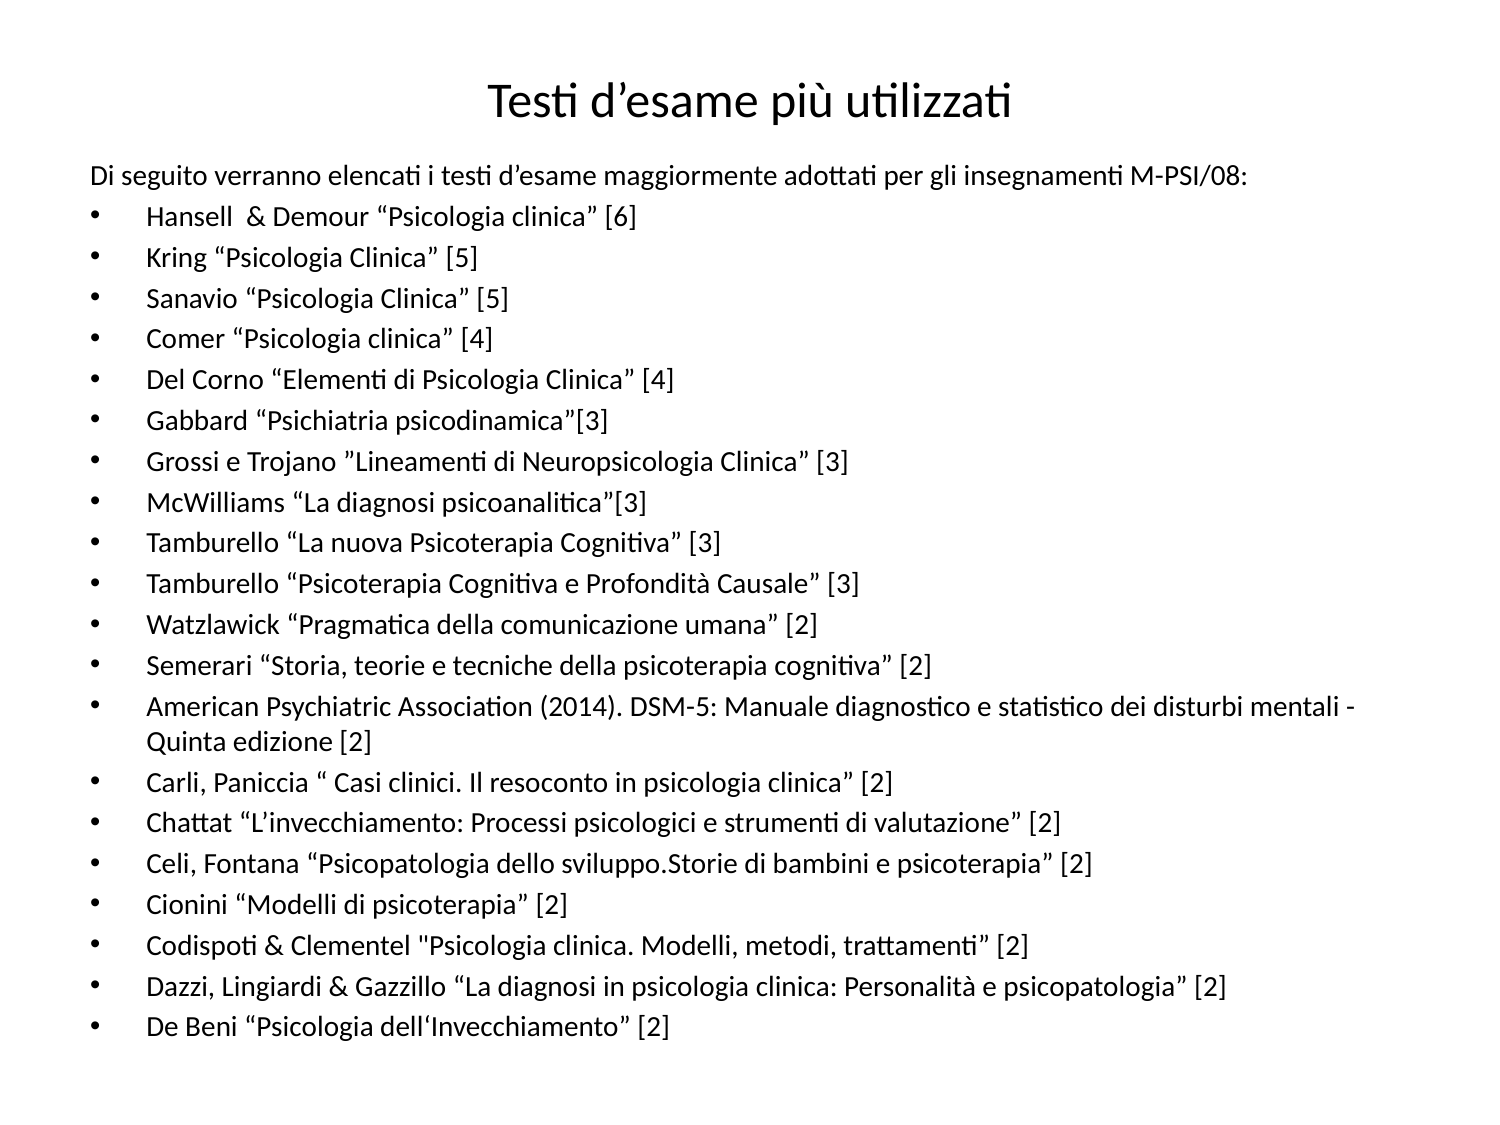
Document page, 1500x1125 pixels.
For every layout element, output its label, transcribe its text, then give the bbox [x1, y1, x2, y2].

list Di seguito verranno elencati i testi d’esame maggiormente adottati per gli insegnamenti M-PSI/08: Hansell & Demour “Psicologia clinica” [6] Kring “Psicologia Clinica” [5] Sanavio “Psicologia Clinica” [5] Comer “Psicologia clinica” [4] Del Corno “Elementi di Psicologia Clinica” [4] Gabbard “Psichiatria psicodinamica”[3] Grossi e Trojano ”Lineamenti di Neuropsicologia Clinica” [3] McWilliams “La diagnosi psicoanalitica”[3] Tamburello “La nuova Psicoterapia Cognitiva” [3] Tamburello “Psicoterapia Cognitiva e Profondità Causale” [3] Watzlawick “Pragmatica della comunicazione umana” [2] Semerari “Storia, teorie e tecniche della psicoterapia cognitiva” [2] American Psychiatric Association (2014). DSM-5: Manuale diagnostico e statistico dei disturbi mentali - Quinta edizione [2] Carli, Paniccia “ Casi clinici. Il resoconto in psicologia clinica” [2] Chattat “L’invecchiamento: Processi psicologici e strumenti di valutazione” [2] Celi, Fontana “Psicopatologia dello sviluppo.Storie di bambini e psicoterapia” [2] Cionini “Modelli di psicoterapia” [2] Codispoti & Clementel "Psicologia clinica. Modelli, metodi, trattamenti” [2] Dazzi, Lingiardi & Gazzillo “La diagnosi in psicologia clinica: Personalità e psicopatologia” [2] De Beni “Psicologia dell‘Invecchiamento” [2] [75, 149, 1425, 1071]
title Testi d’esame più utilizzati [75, 45, 1425, 149]
